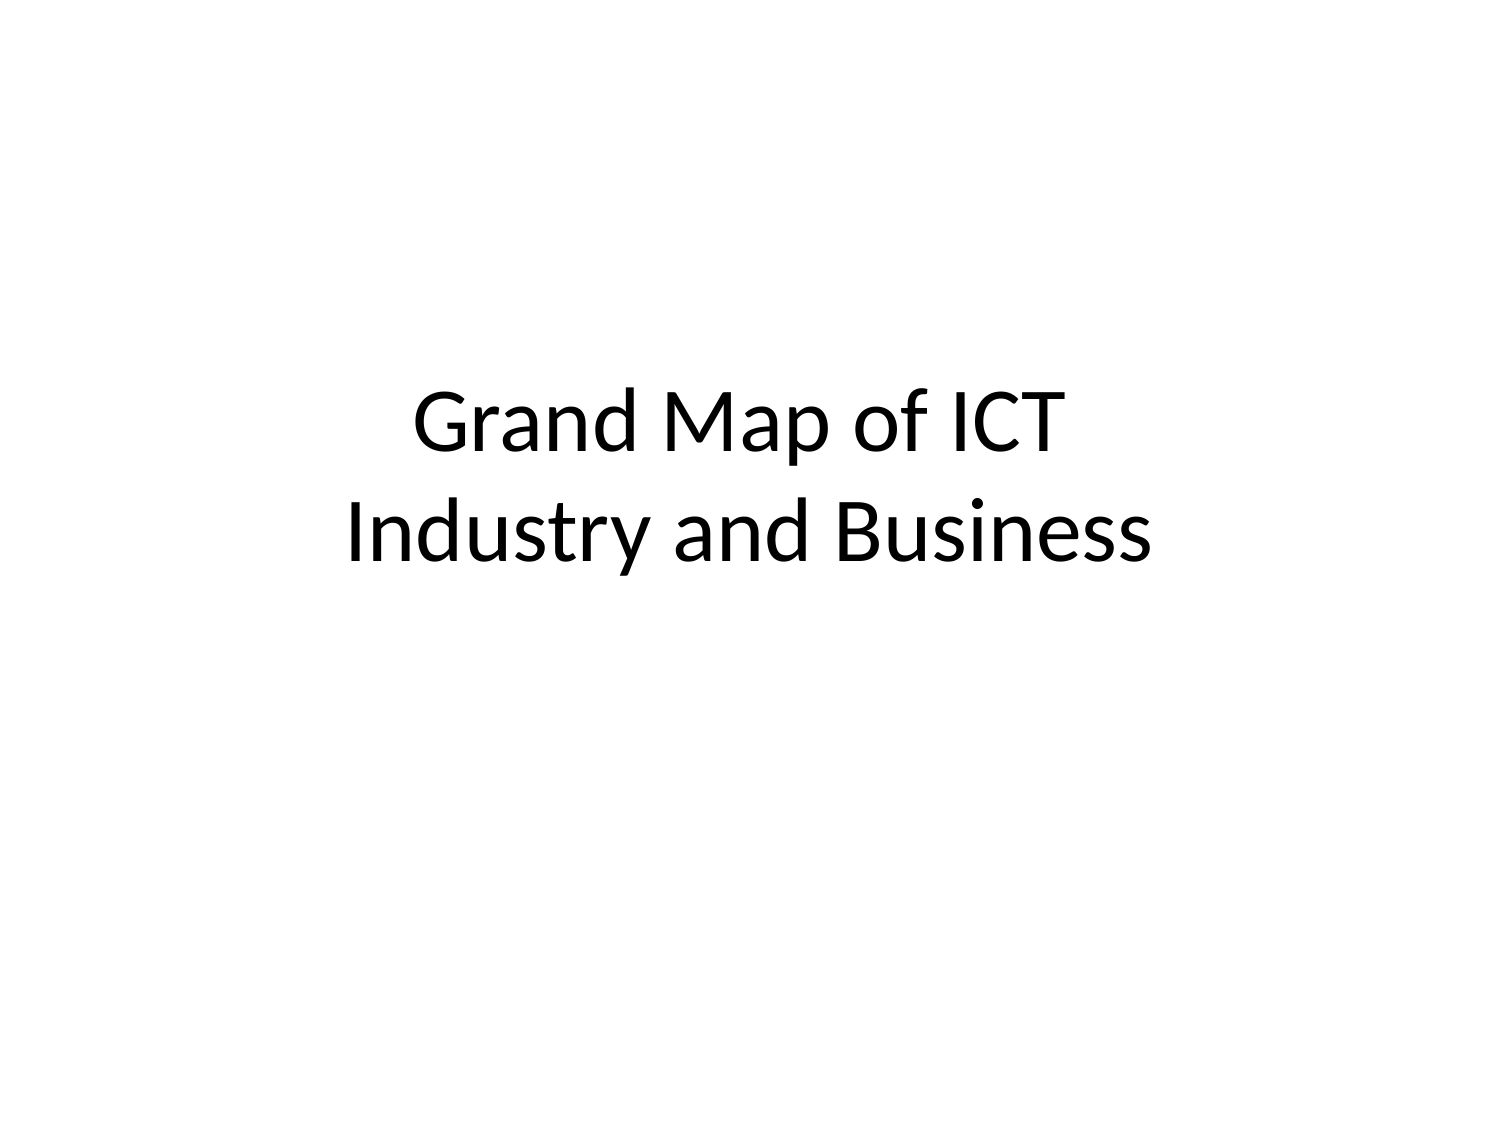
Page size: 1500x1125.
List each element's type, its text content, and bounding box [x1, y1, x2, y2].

title Grand Map of ICT Industry and Business [112, 349, 1388, 591]
